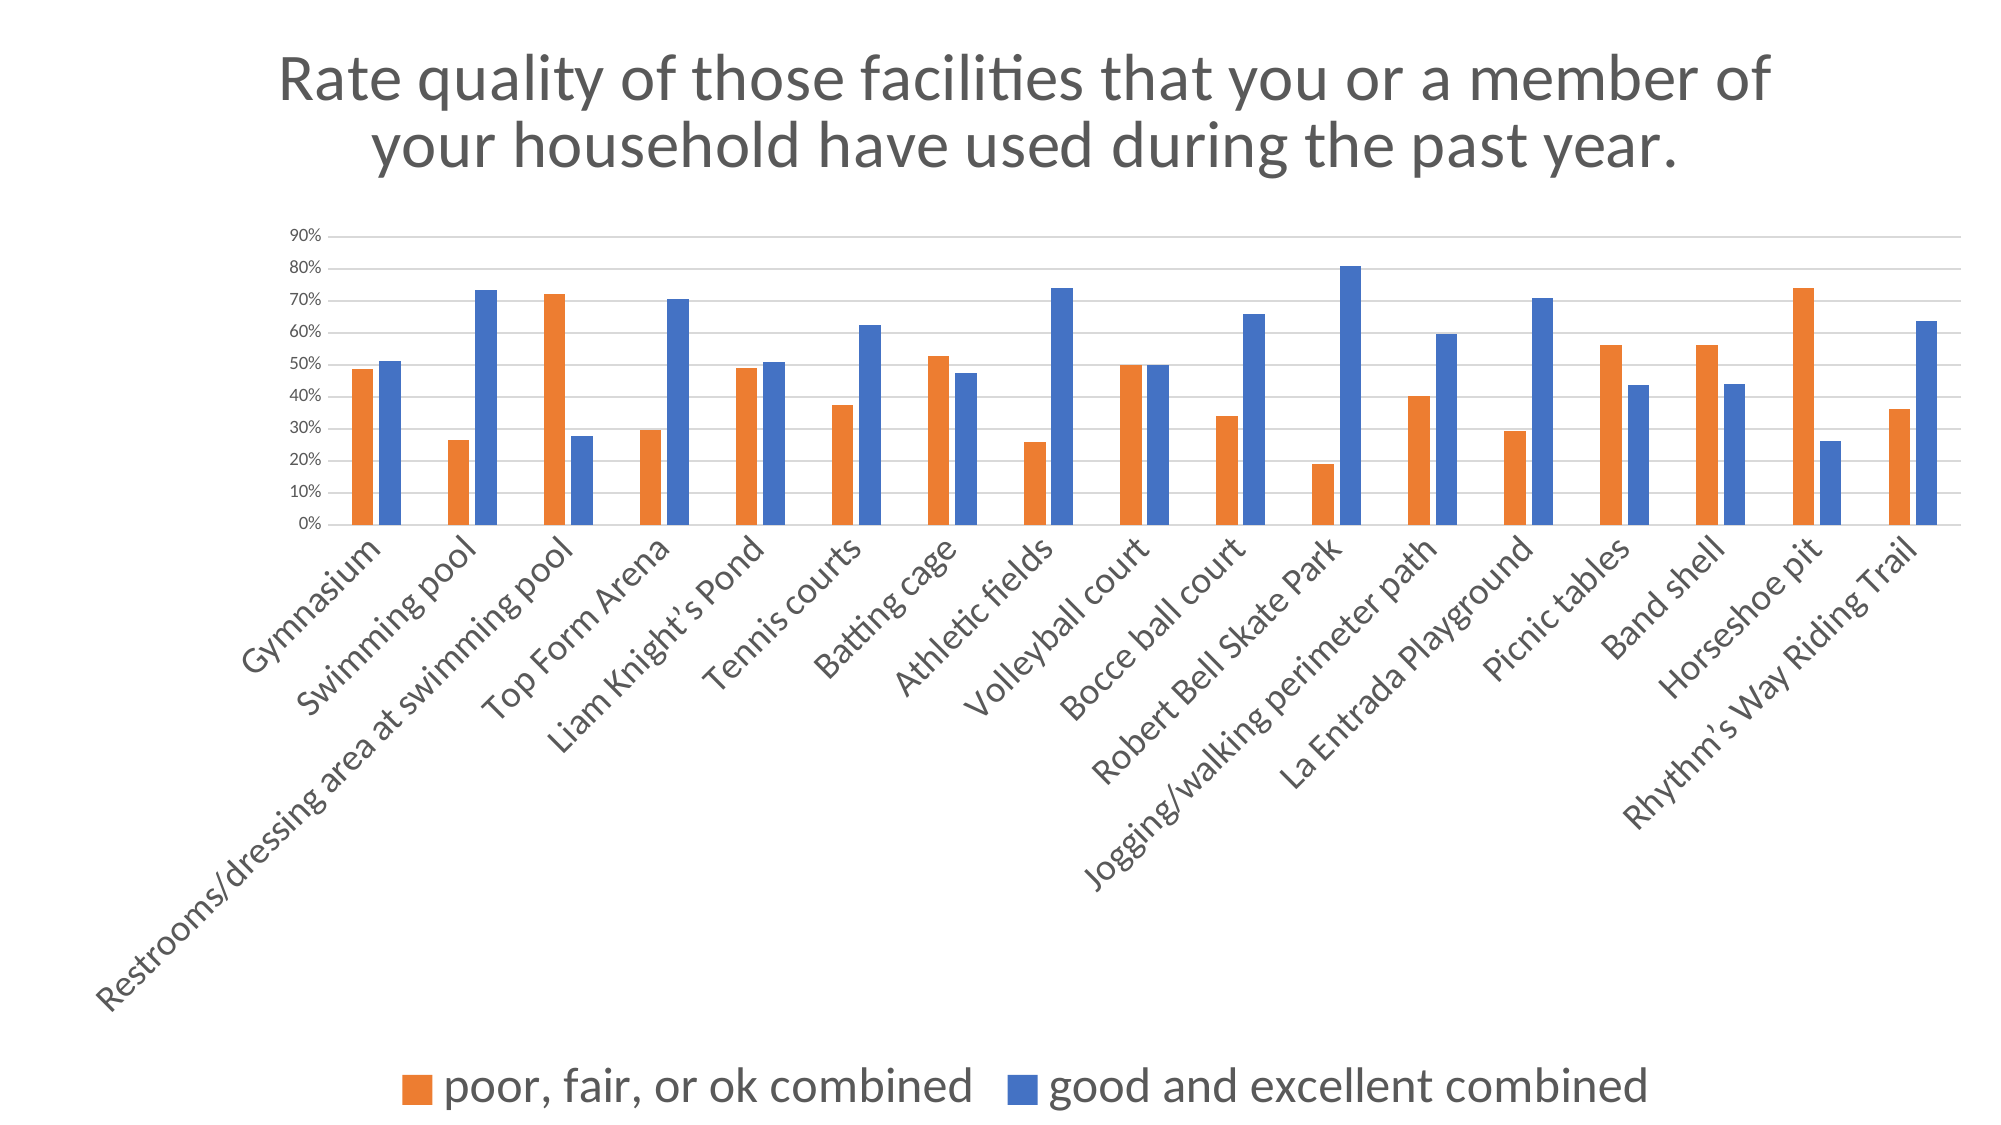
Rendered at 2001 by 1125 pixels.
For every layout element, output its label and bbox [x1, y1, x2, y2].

chart [52, 0, 2000, 1125]
